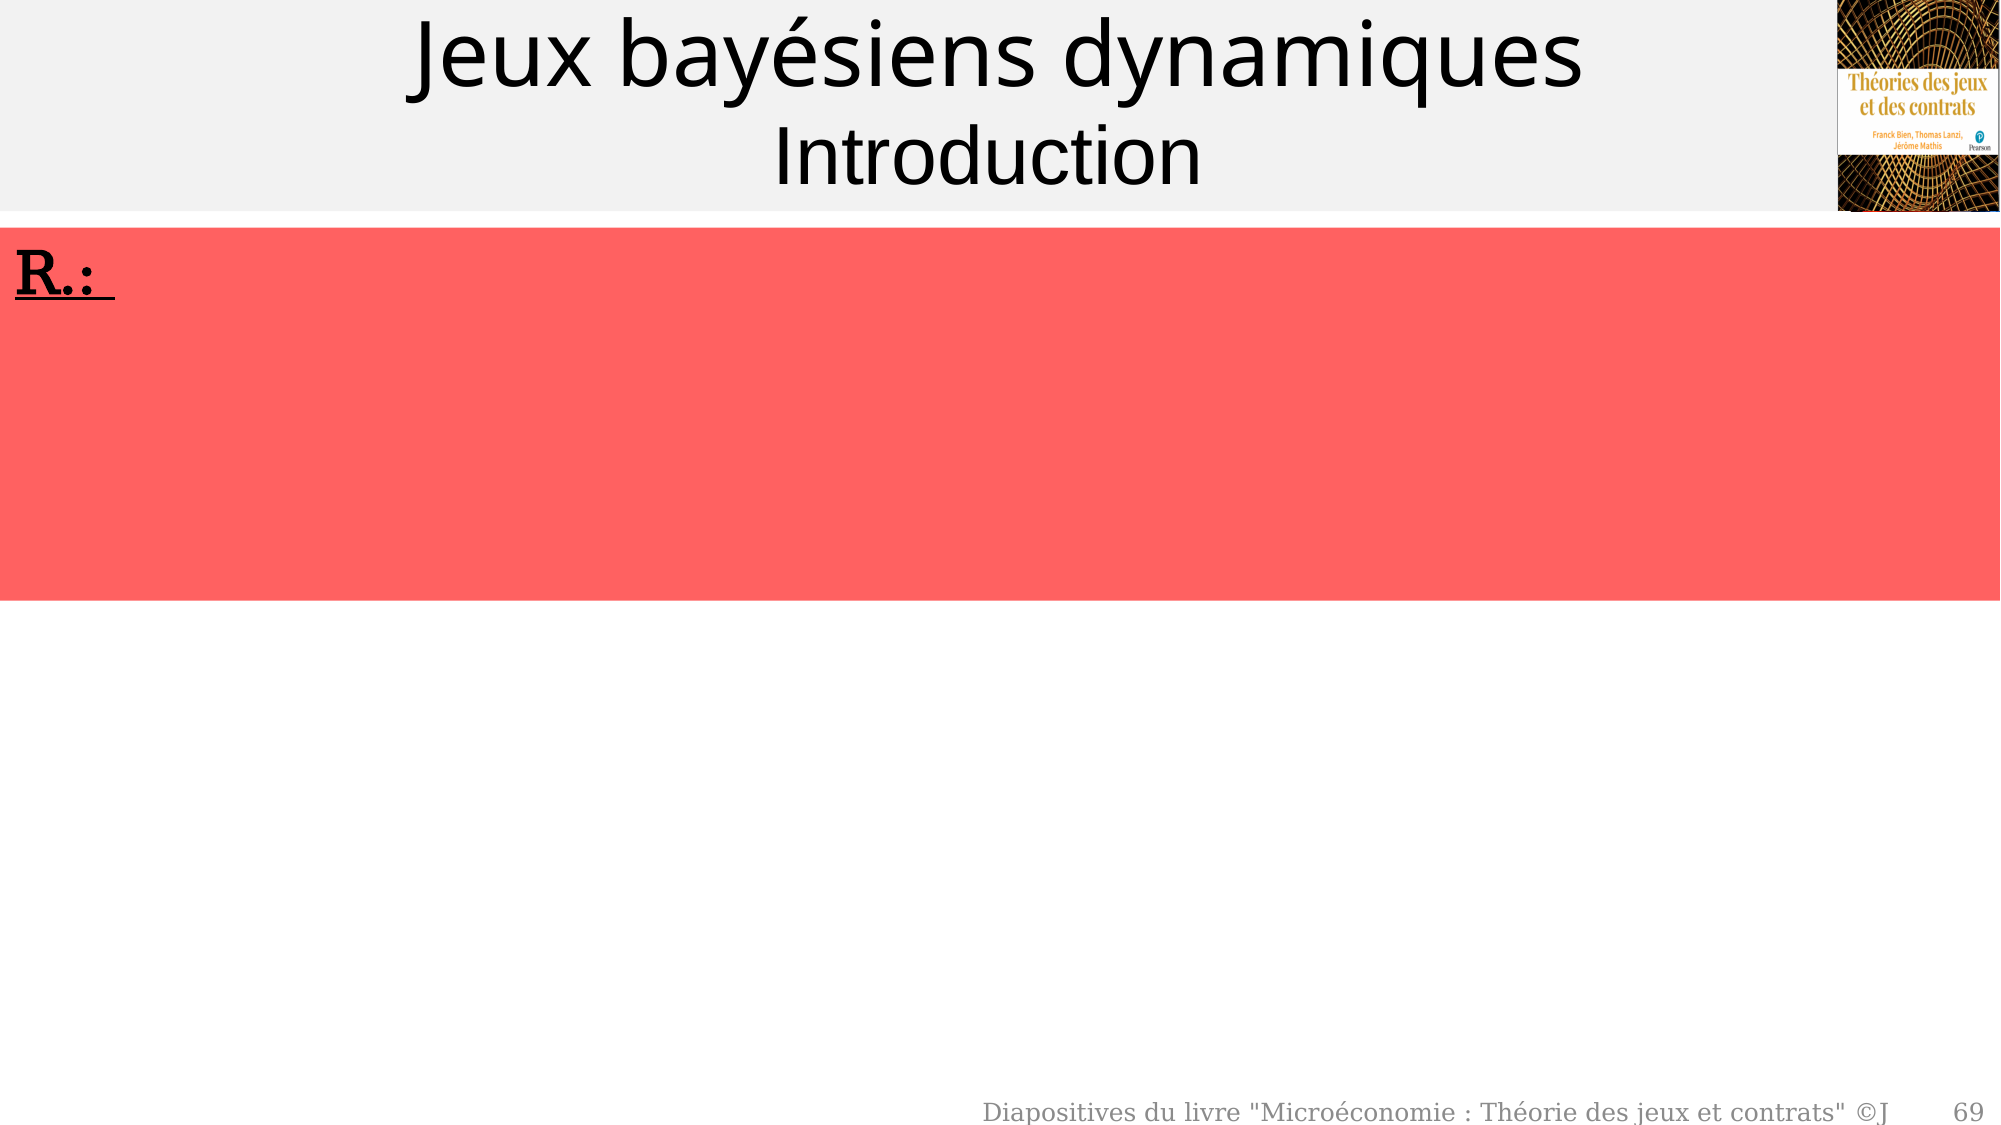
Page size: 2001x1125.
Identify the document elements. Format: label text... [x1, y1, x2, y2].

picture [1837, 0, 2000, 212]
title Jeux bayésiens dynamiques Introduction [0, 0, 1850, 212]
footer Diapositives du livre "Microéconomie : Théorie des jeux et contrats" ©Jérôme MATHIS [967, 1097, 1915, 1125]
slide_number 69 [1915, 1097, 2000, 1125]
